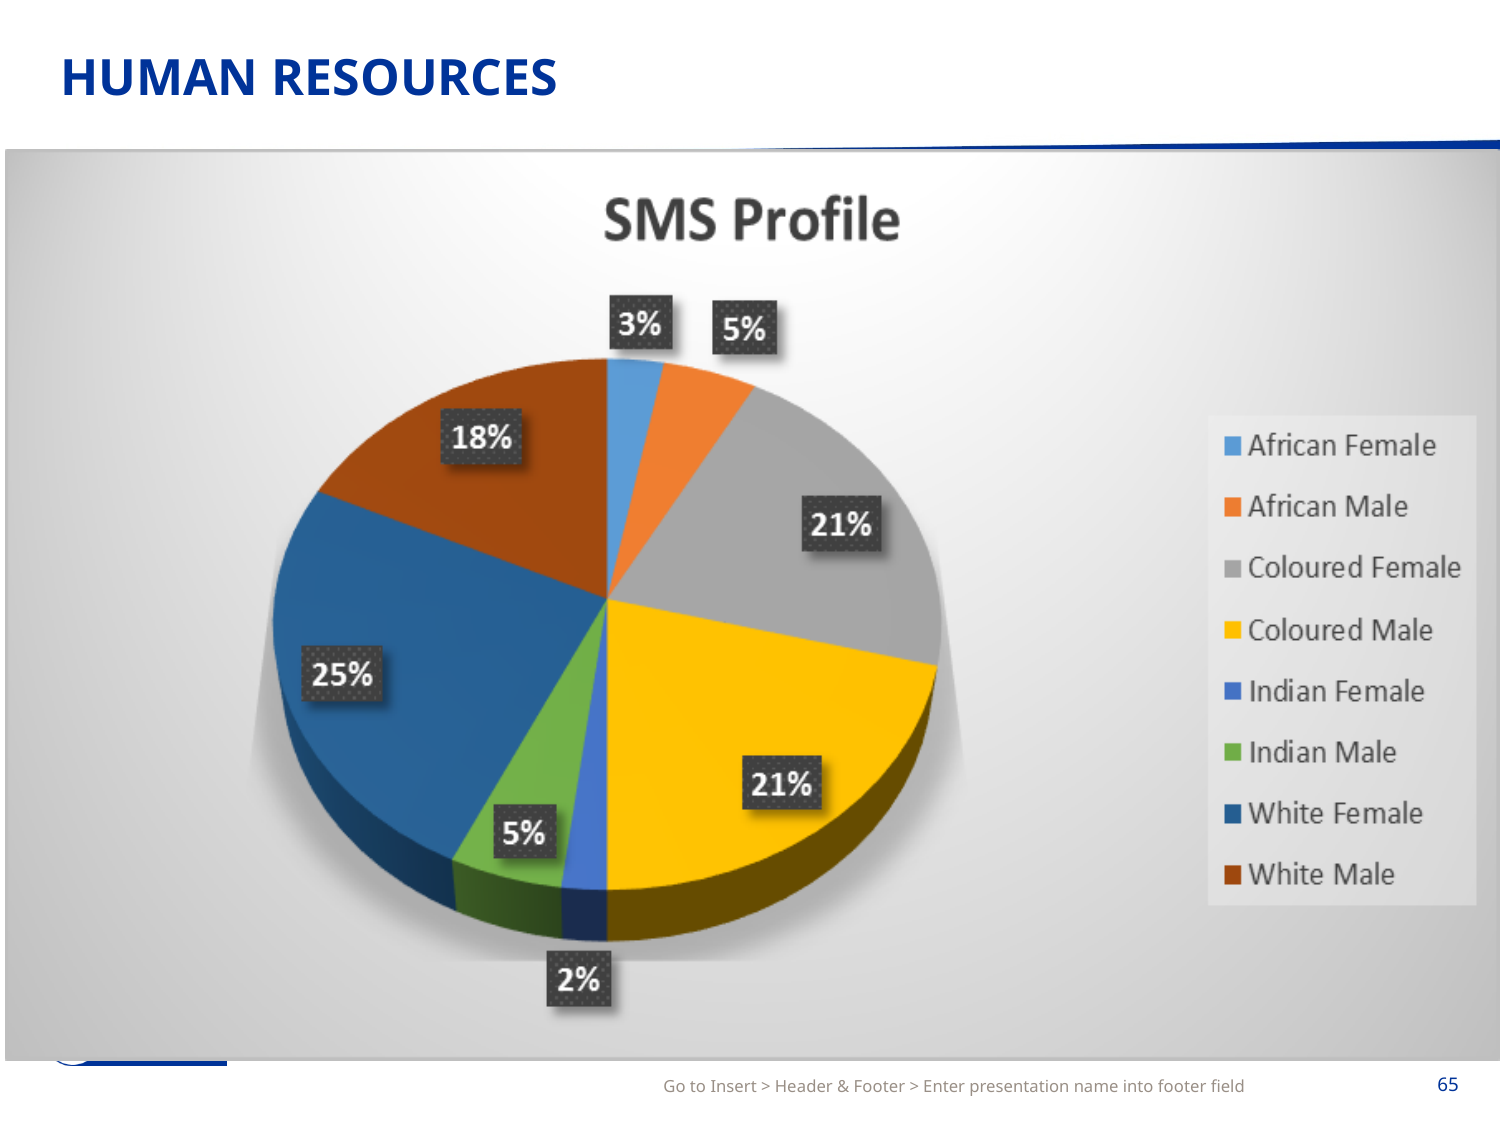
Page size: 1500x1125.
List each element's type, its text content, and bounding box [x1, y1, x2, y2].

footer Go to Insert > Header & Footer > Enter presentation name into footer field [663, 1070, 1343, 1099]
picture [0, 121, 1500, 1066]
title HUMAN RESOURCES [48, 29, 1459, 122]
slide_number 65 [1374, 1070, 1459, 1099]
